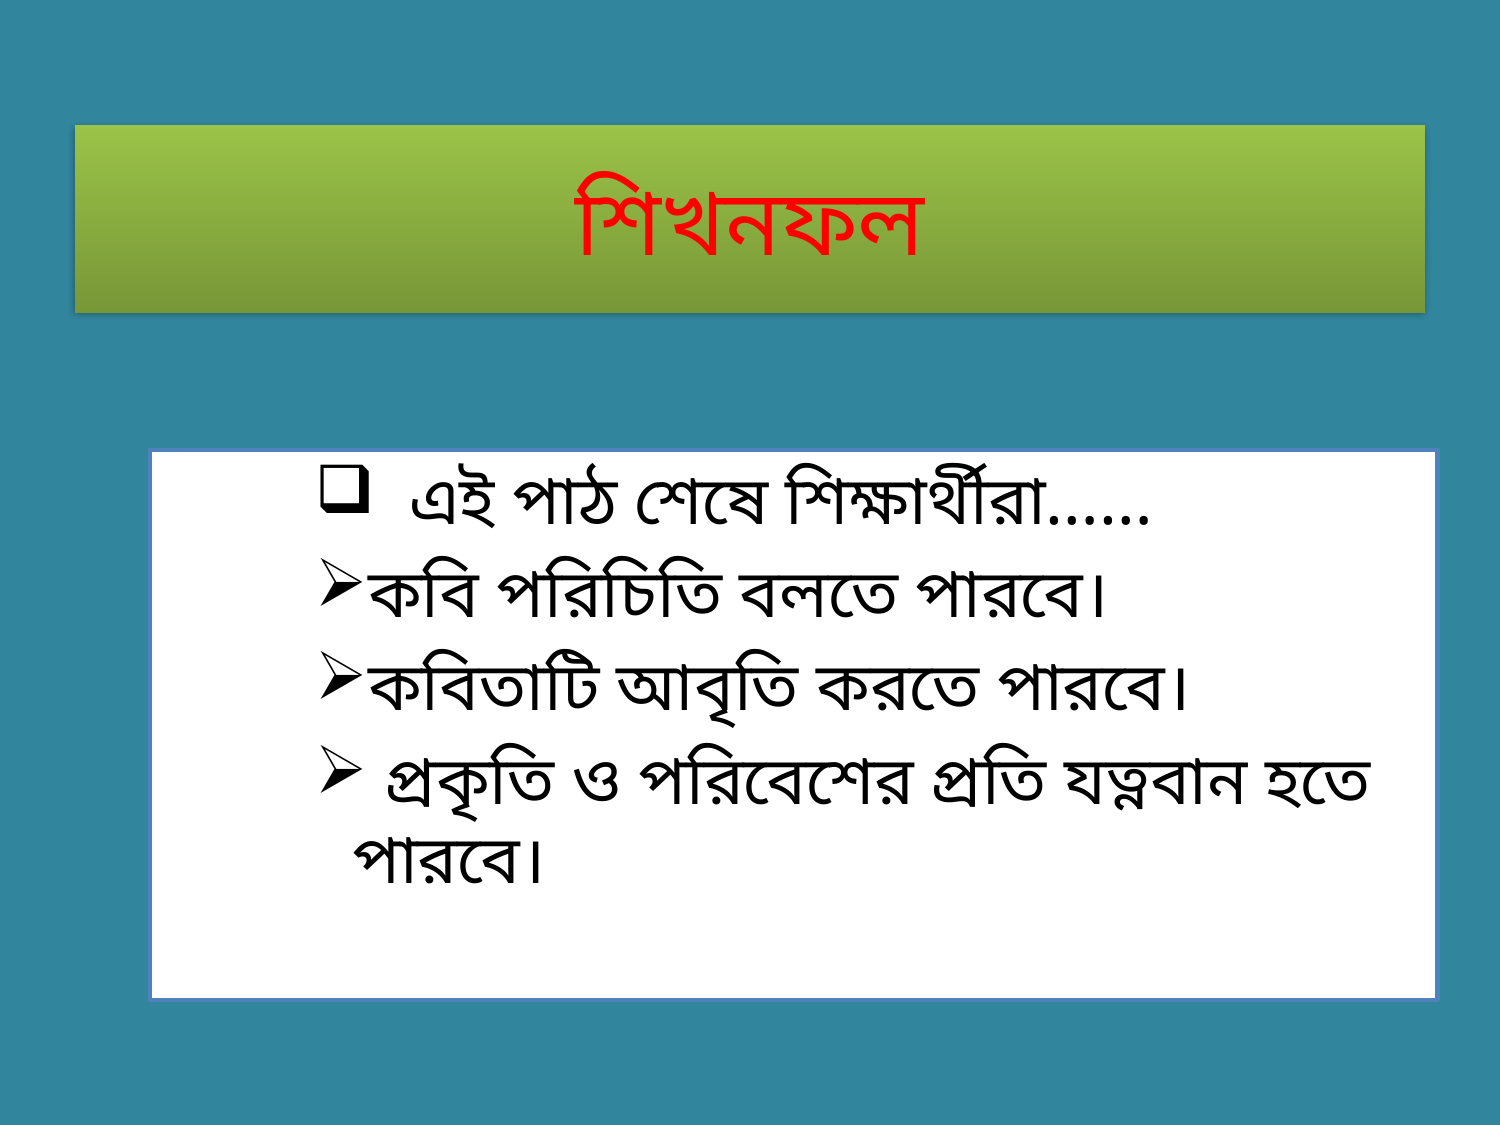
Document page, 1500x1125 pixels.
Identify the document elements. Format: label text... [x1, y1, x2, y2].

title শিখনফল [75, 125, 1425, 313]
list এই পাঠ শেষে শিক্ষার্থীরা…… কবি পরিচিতি বলতে পারবে। কবিতাটি আবৃতি করতে পারবে। প্রকৃতি ও পরিবেশের প্রতি যত্নবান হতে পারবে। [148, 448, 1440, 1002]
